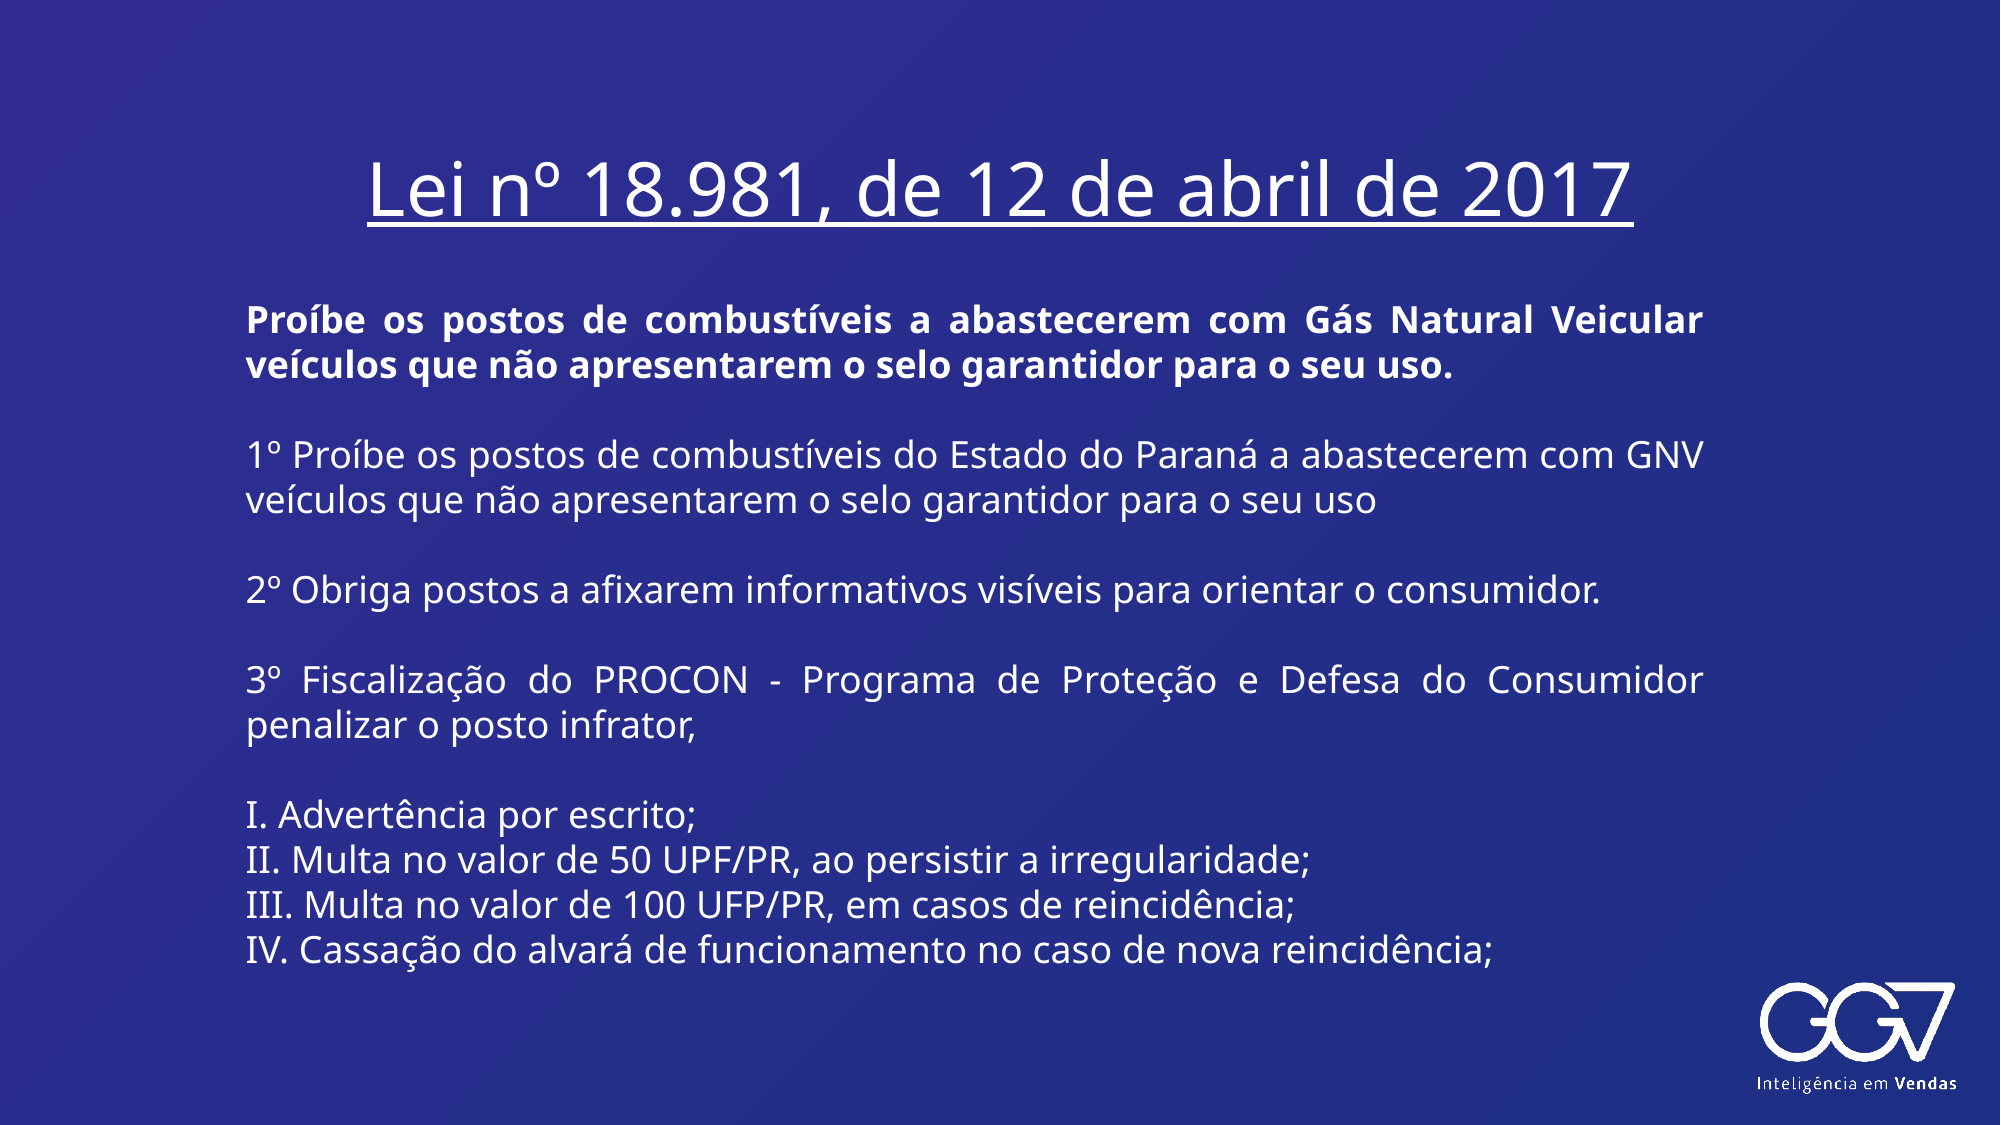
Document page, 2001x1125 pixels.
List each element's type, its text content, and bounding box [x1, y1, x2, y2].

picture [1747, 972, 1969, 1103]
text_box Lei nº 18.981, de 12 de abril de 2017 [352, 134, 1669, 239]
text_box Proíbe os postos de combustíveis a abastecerem com Gás Natural Veicular veículos que não apresentarem o selo garantidor para o seu uso. 1º Proíbe os postos de combustíveis do Estado do Paraná a abastecerem com GNV veículos que não apresentarem o selo garantidor para o seu uso 2º Obriga postos a afixarem informativos visíveis para orientar o consumidor. 3º Fiscalização do PROCON - Programa de Proteção e Defesa do Consumidor penalizar o posto infrator, I. Advertência por escrito; II. Multa no valor de 50 UPF/PR, ao persistir a irregularidade; III. Multa no valor de 100 UFP/PR, em casos de reincidência; IV. Cassação do alvará de funcionamento no caso de nova reincidência; [230, 288, 1720, 979]
